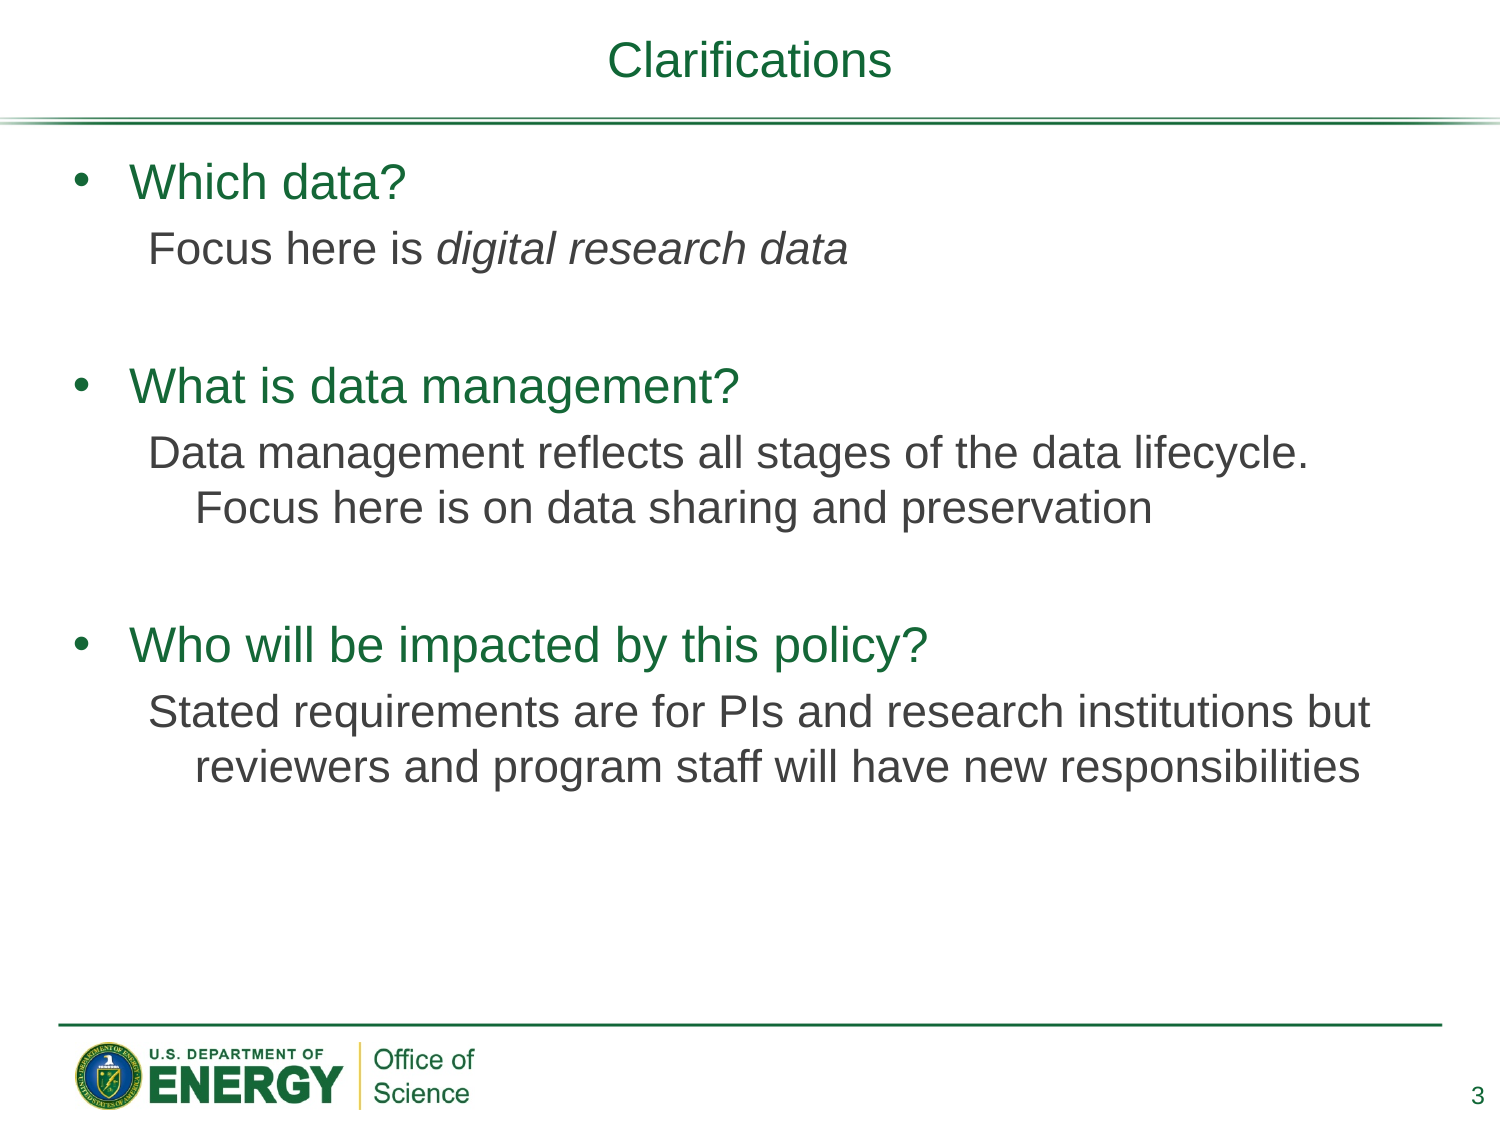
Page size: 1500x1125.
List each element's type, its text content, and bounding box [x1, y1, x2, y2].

list Which data? Focus here is digital research data What is data management? Data management reflects all stages of the data lifecycle. Focus here is on data sharing and preservation Who will be impacted by this policy? Stated requirements are for PIs and research institutions but reviewers and program staff will have new responsibilities [57, 152, 1438, 1006]
slide_number 3 [1437, 1065, 1500, 1125]
title Clarifications [0, 0, 1500, 152]
picture [0, 152, 1500, 1125]
